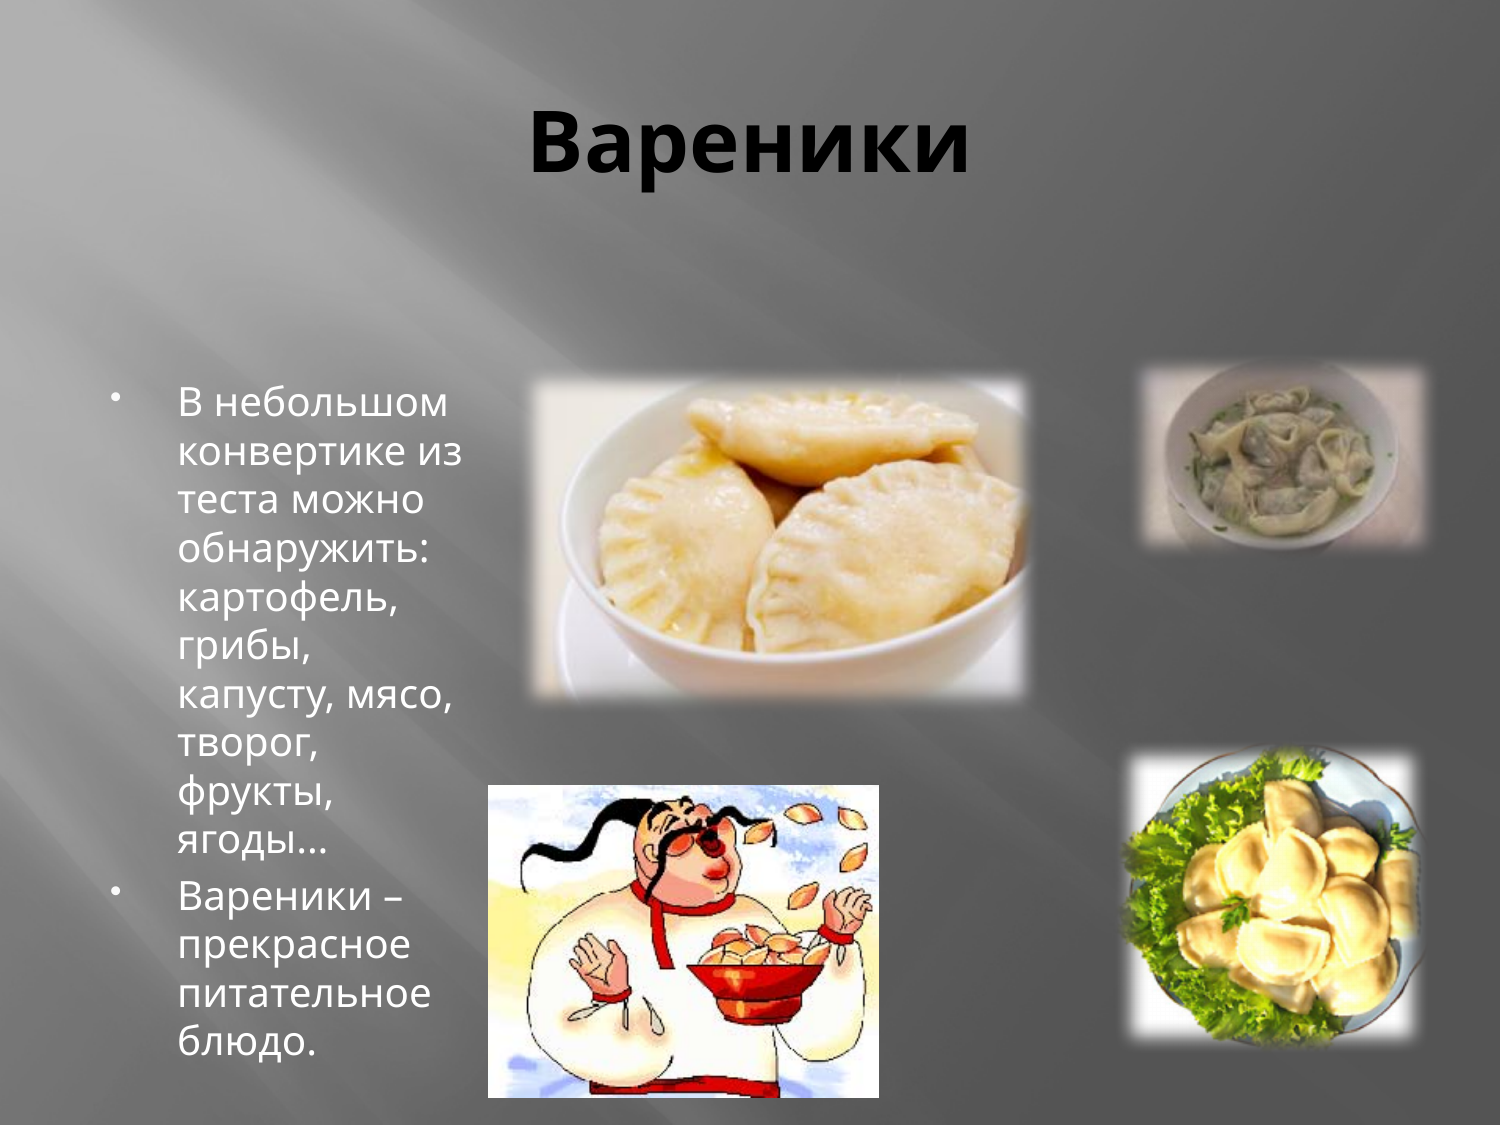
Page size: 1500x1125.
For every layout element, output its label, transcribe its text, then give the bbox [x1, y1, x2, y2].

list В небольшом конвертике из теста можно обнаружить: картофель, грибы, капусту, мясо, творог, фрукты, ягоды... Вареники – прекрасное питательное блюдо. [75, 368, 481, 1079]
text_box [480, 784, 880, 1125]
title Вареники [75, 45, 1425, 233]
picture [515, 363, 1042, 716]
picture [1112, 737, 1430, 1055]
picture [1124, 351, 1442, 563]
